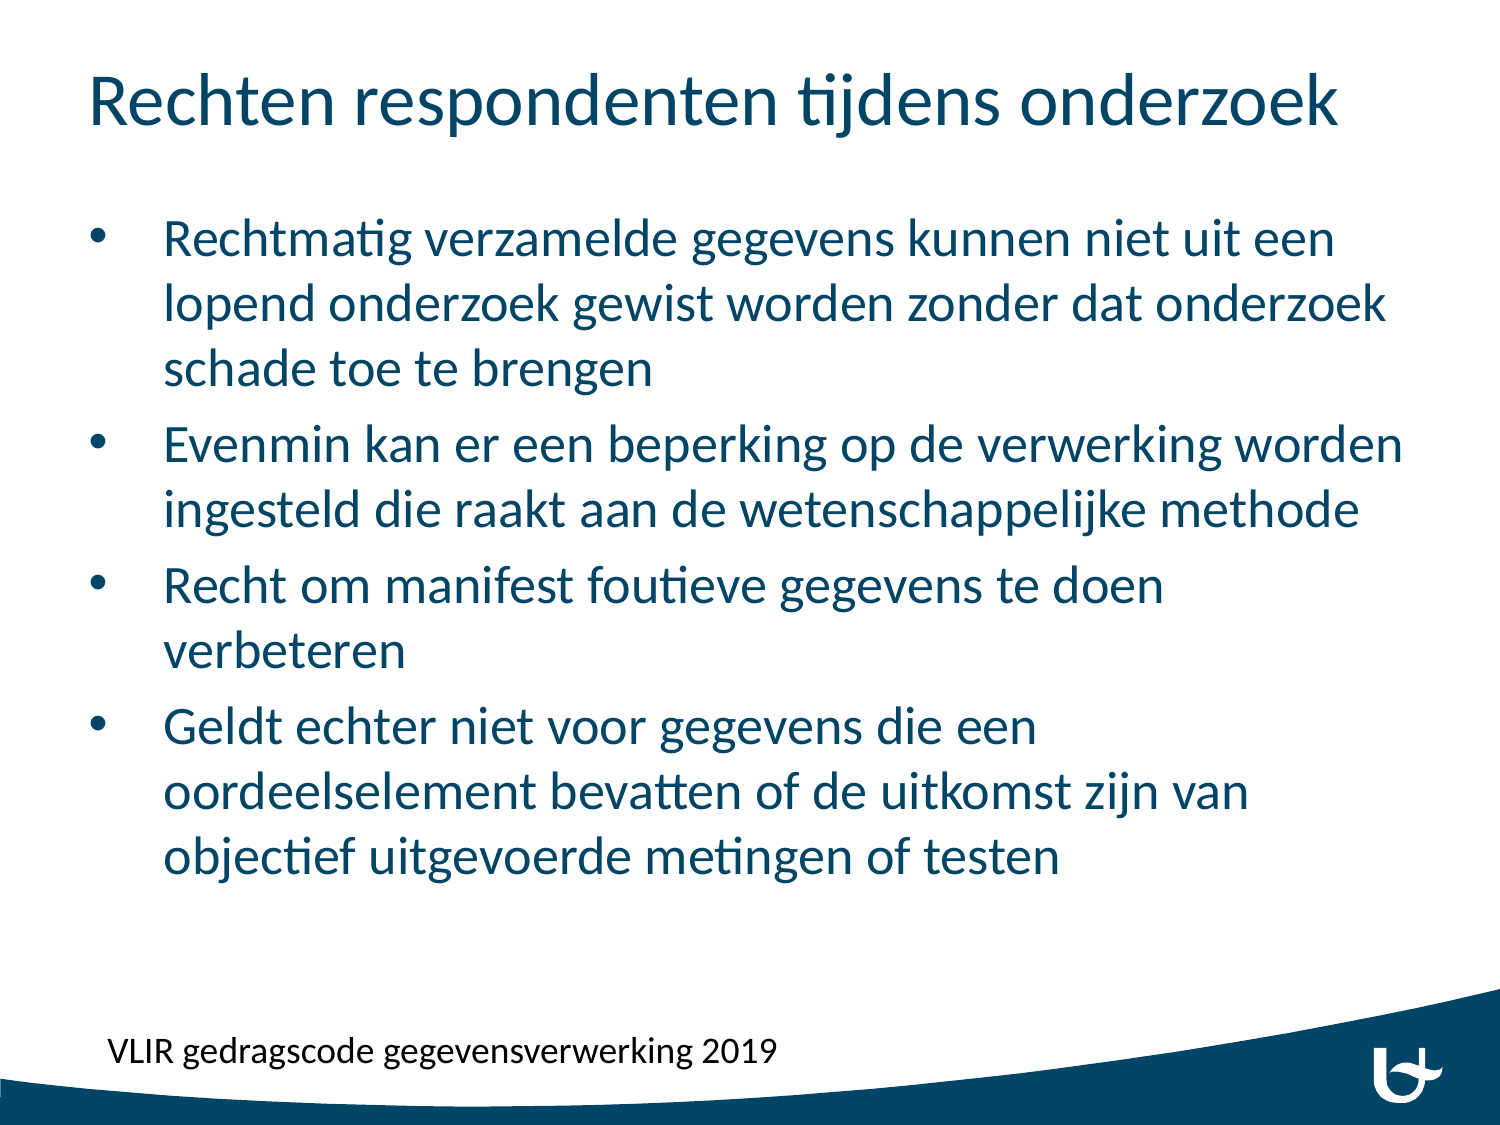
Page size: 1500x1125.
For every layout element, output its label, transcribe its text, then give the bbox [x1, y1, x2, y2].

text_box VLIR gedragscode gegevensverwerking 2019 [92, 1018, 794, 1078]
title Rechten respondenten tijdens onderzoek [88, 19, 1412, 173]
list Rechtmatig verzamelde gegevens kunnen niet uit een lopend onderzoek gewist worden zonder dat onderzoek schade toe te brengen Evenmin kan er een beperking op de verwerking worden ingesteld die raakt aan de wetenschappelijke methode Recht om manifest foutieve gegevens te doen verbeteren Geldt echter niet voor gegevens die een oordeelselement bevatten of de uitkomst zijn van objectief uitgevoerde metingen of testen [88, 196, 1412, 1000]
